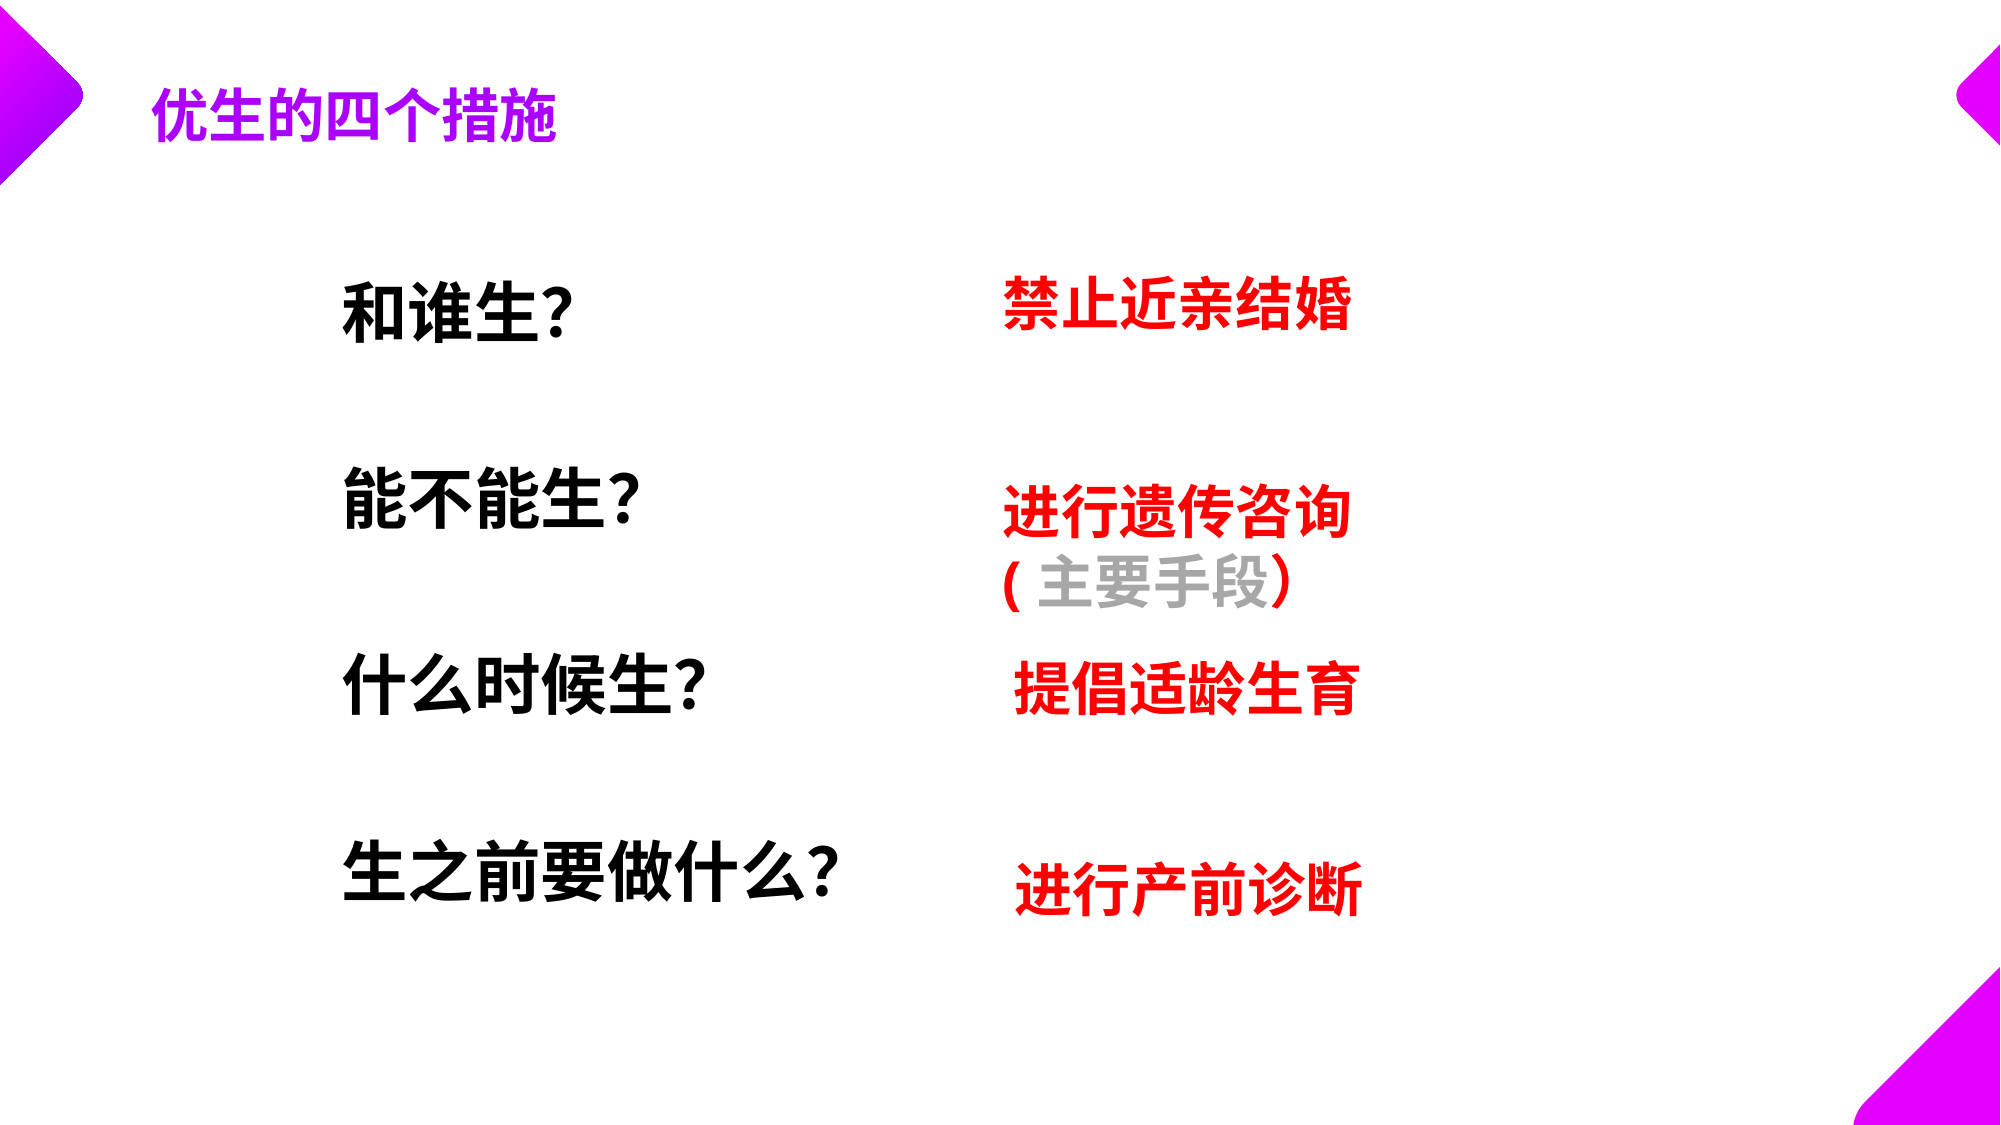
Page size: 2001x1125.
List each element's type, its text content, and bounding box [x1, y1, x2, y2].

text_box 和谁生？ 能不能生？ 什么时候生？ 生之前要做什么？ [326, 263, 930, 1004]
text_box 进行遗传咨询 (主要手段） [988, 468, 1473, 623]
text_box 禁止近亲结婚 [988, 260, 1473, 345]
text_box 优生的四个措施 [108, 37, 573, 157]
text_box 进行产前诊断 [999, 845, 1485, 930]
text_box 提倡适龄生育 [998, 645, 1484, 730]
